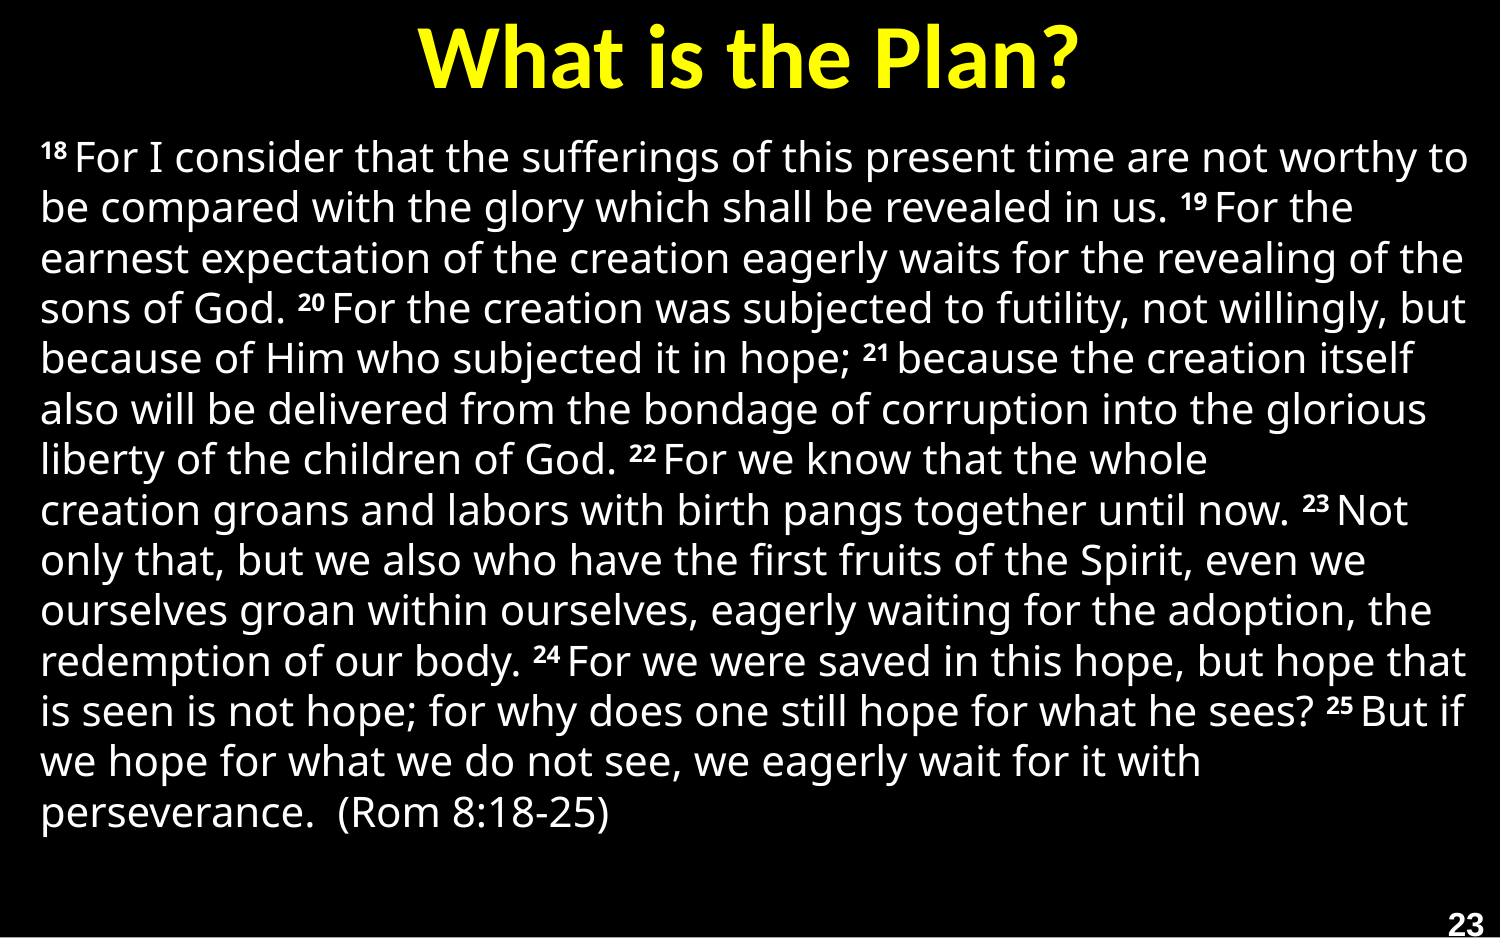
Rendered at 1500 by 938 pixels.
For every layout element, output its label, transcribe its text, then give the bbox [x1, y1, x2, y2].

slide_number 23 [1425, 895, 1500, 938]
list 18 For I consider that the sufferings of this present time are not worthy to be compared with the glory which shall be revealed in us. 19 For the earnest expectation of the creation eagerly waits for the revealing of the sons of God. 20 For the creation was subjected to futility, not willingly, but because of Him who subjected it in hope; 21 because the creation itself also will be delivered from the bondage of corruption into the glorious liberty of the children of God. 22 For we know that the whole creation groans and labors with birth pangs together until now. 23 Not only that, but we also who have the first fruits of the Spirit, even we ourselves groan within ourselves, eagerly waiting for the adoption, the redemption of our body. 24 For we were saved in this hope, but hope that is seen is not hope; for why does one still hope for what he sees? 25 But if we hope for what we do not see, we eagerly wait for it with perseverance. (Rom 8:18-25) [24, 122, 1488, 896]
title What is the Plan? [112, 10, 1388, 94]
